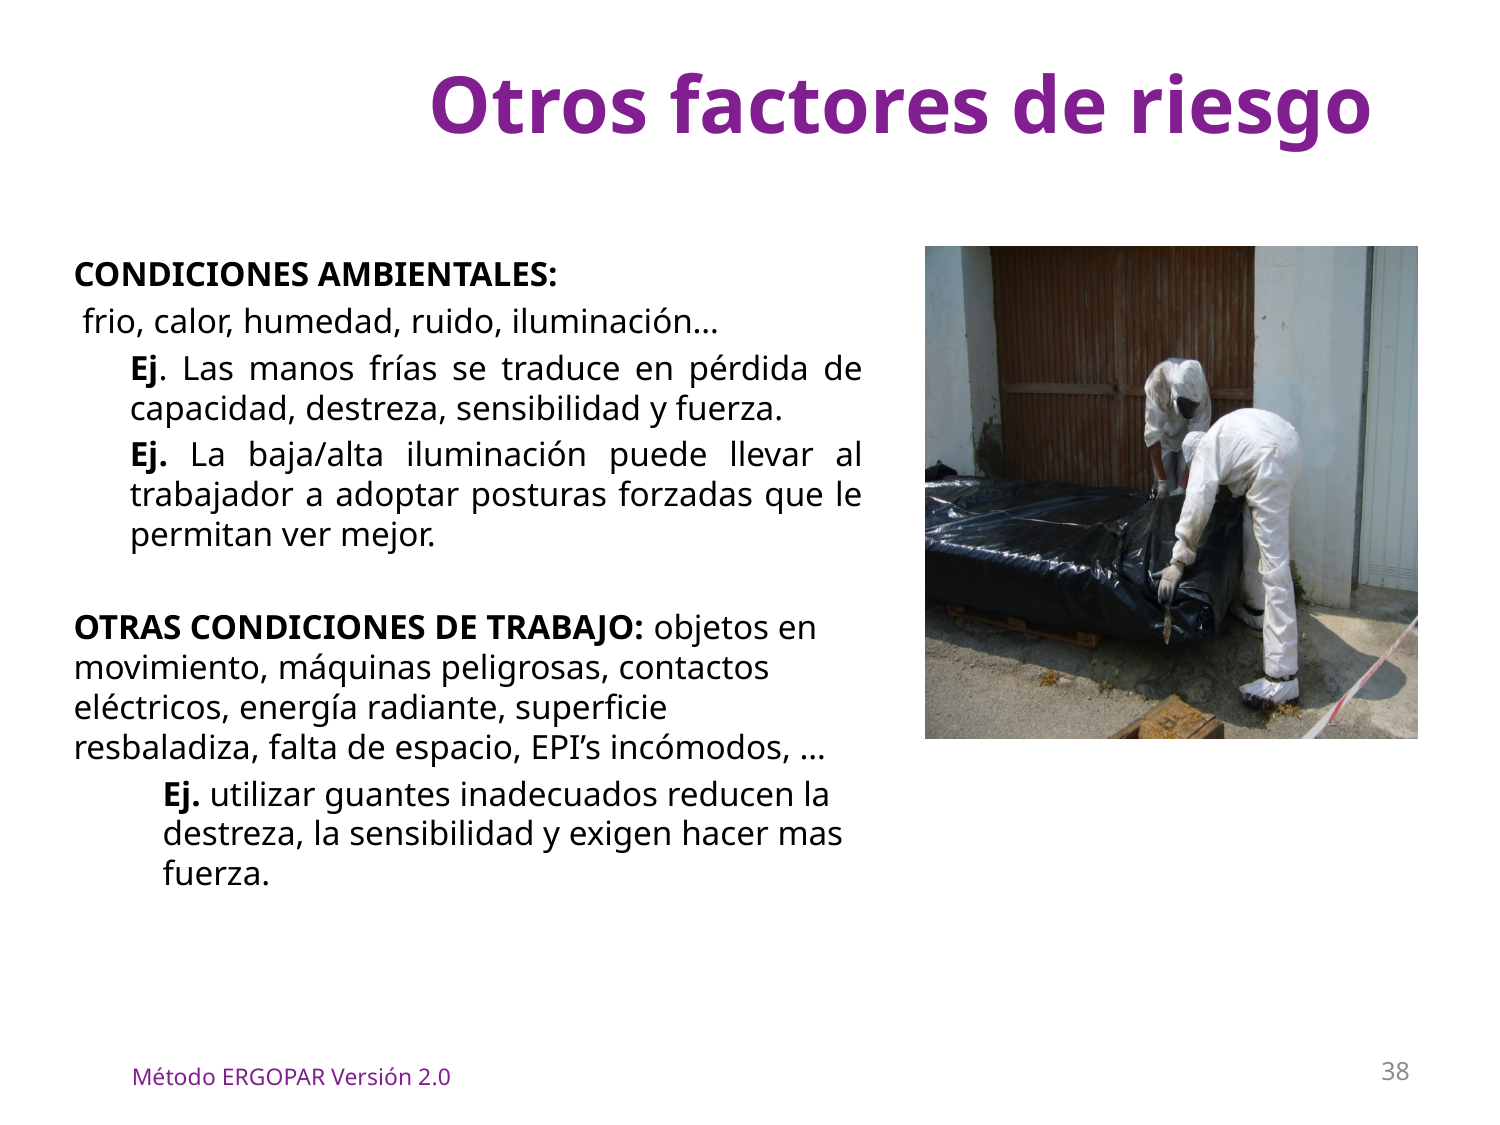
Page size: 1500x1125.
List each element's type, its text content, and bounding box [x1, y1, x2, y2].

title Otros factores de riesgo [58, 46, 1389, 157]
picture [925, 245, 1419, 739]
text_box Método ERGOPAR Versión 2.0 [117, 1054, 938, 1097]
slide_number 38 [1074, 1042, 1425, 1103]
list CONDICIONES AMBIENTALES: frio, calor, humedad, ruido, iluminación… Ej. Las manos frías se traduce en pérdida de capacidad, destreza, sensibilidad y fuerza. Ej. La baja/alta iluminación puede llevar al trabajador a adoptar posturas forzadas que le permitan ver mejor. OTRAS CONDICIONES DE TRABAJO: objetos en movimiento, máquinas peligrosas, contactos eléctricos, energía radiante, superficie resbaladiza, falta de espacio, EPI’s incómodos, … Ej. utilizar guantes inadecuados reducen la destreza, la sensibilidad y exigen hacer mas fuerza. [58, 246, 879, 903]
